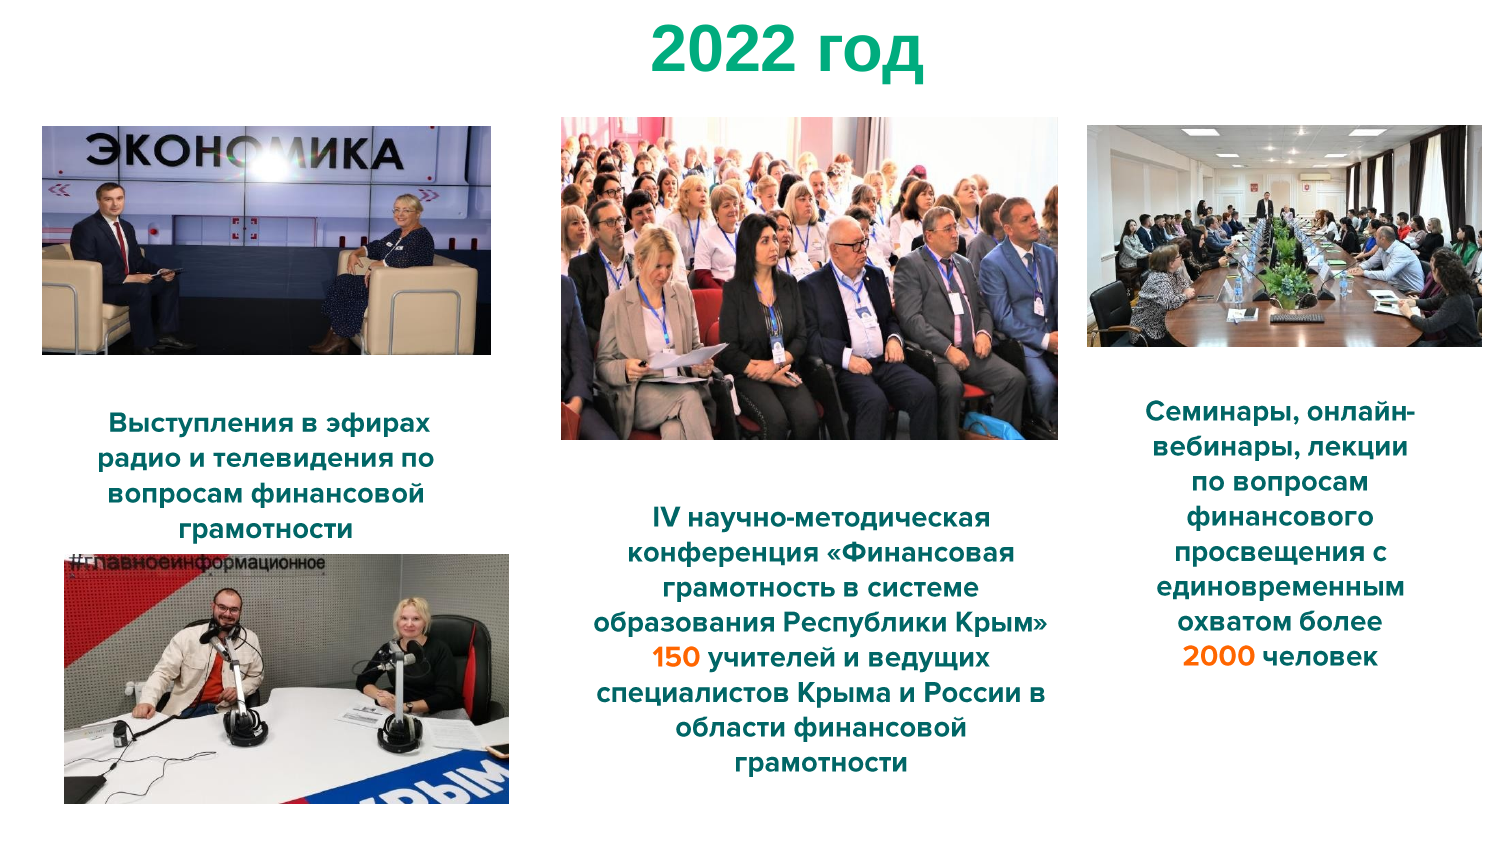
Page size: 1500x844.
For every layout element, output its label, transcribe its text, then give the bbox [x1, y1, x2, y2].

picture [42, 126, 491, 355]
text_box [97, 405, 457, 547]
picture [560, 117, 1058, 440]
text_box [1144, 393, 1429, 675]
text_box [593, 499, 1069, 781]
title 2022 год [648, 2, 929, 116]
picture [64, 554, 509, 805]
picture [1087, 125, 1482, 347]
